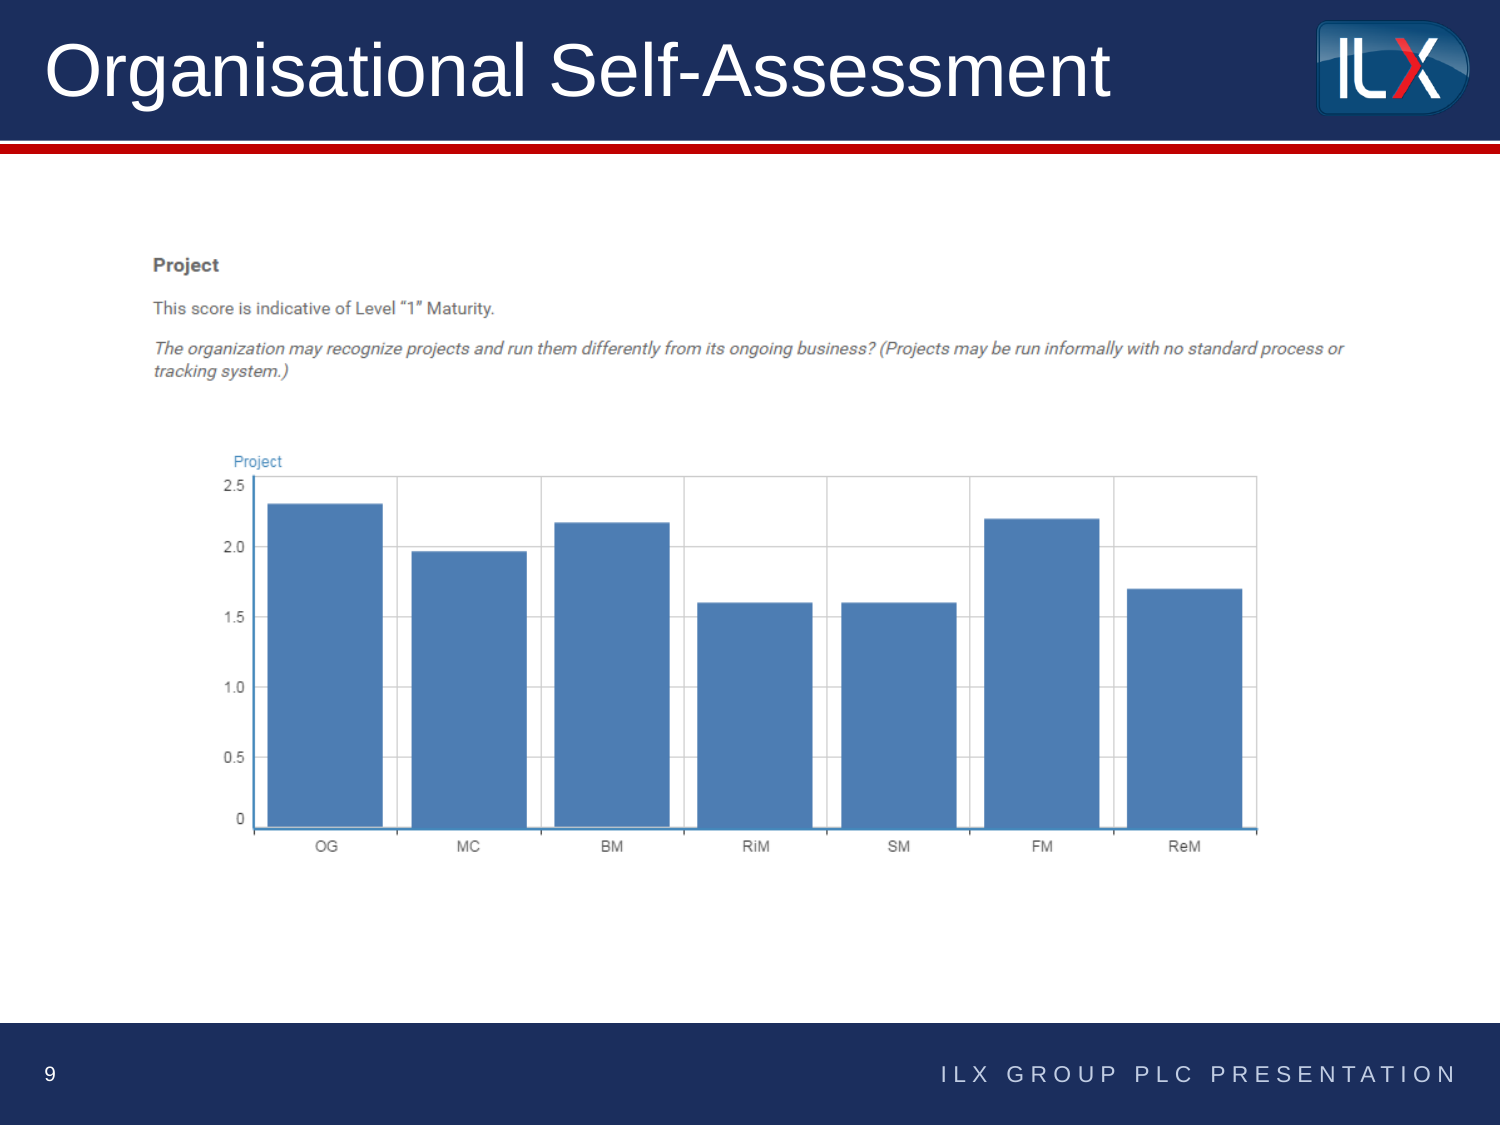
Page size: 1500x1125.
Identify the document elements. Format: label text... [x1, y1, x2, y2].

slide_number 9 [29, 1042, 260, 1103]
footer ILX GROUP PLC PRESENTATION [407, 1042, 1470, 1103]
picture [1377, 20, 1470, 116]
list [106, 243, 1394, 918]
title Organisational Self-Assessment [29, 7, 1377, 126]
